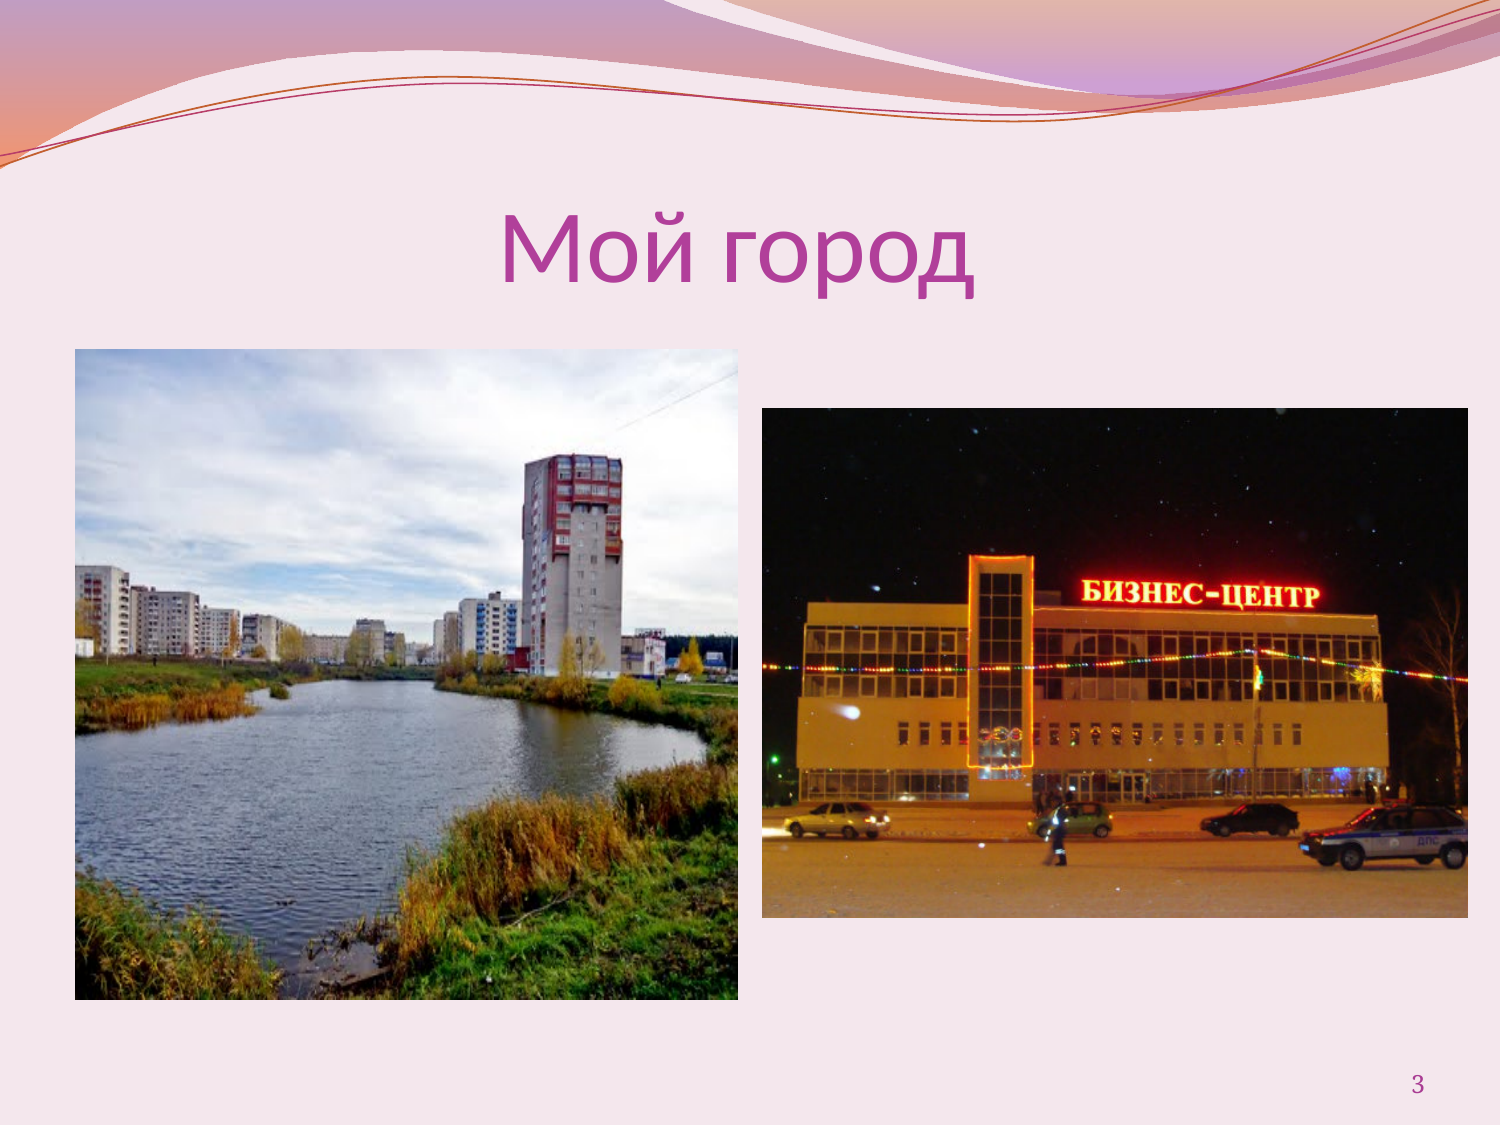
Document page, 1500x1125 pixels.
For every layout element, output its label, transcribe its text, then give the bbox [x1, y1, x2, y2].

title Мой город [75, 115, 1425, 303]
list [74, 349, 738, 1000]
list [762, 408, 1468, 919]
slide_number 3 [1299, 1042, 1425, 1103]
